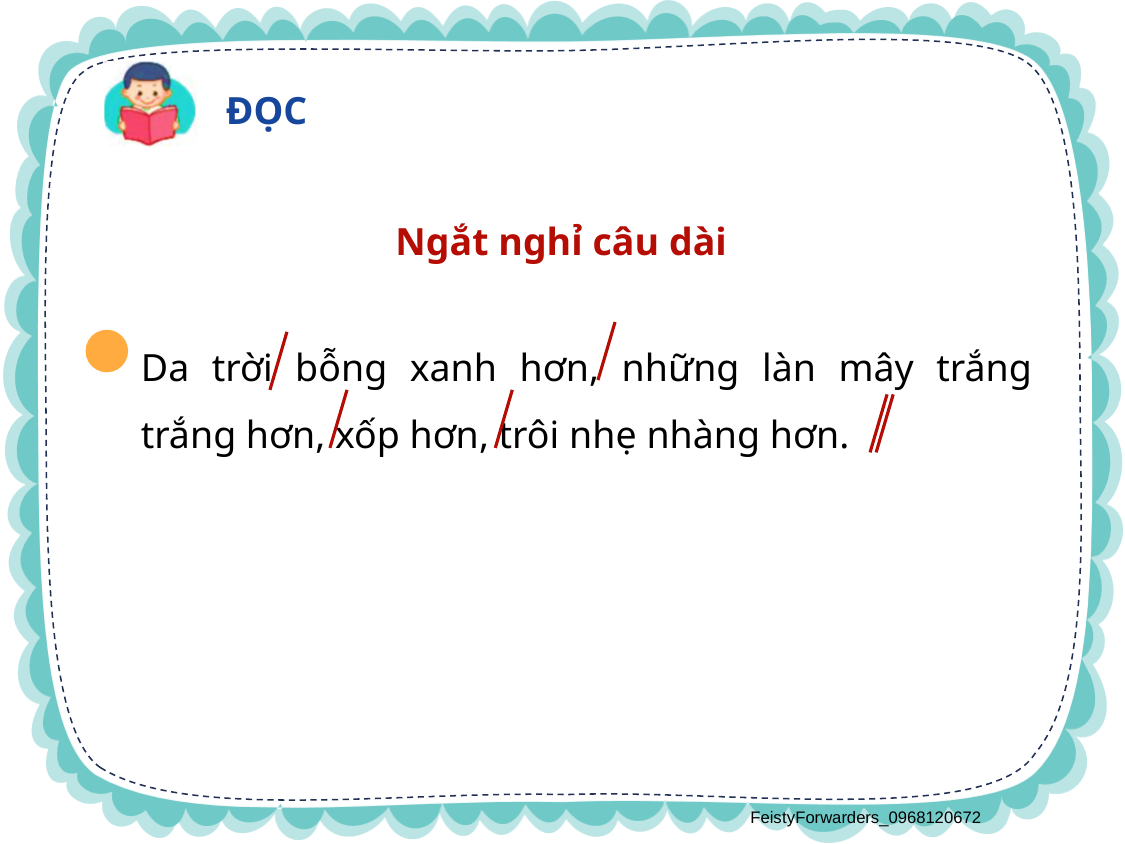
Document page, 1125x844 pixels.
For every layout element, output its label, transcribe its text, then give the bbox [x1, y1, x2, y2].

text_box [329, 389, 348, 449]
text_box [494, 389, 513, 449]
text_box Da trời bỗng xanh hơn, những làn mây trắng trắng hơn, xốp hơn, trôi nhẹ nhàng hơn. [126, 314, 1048, 464]
text_box Ngắt nghỉ câu dài [126, 187, 1007, 270]
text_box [269, 331, 288, 391]
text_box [869, 394, 894, 453]
picture [0, 0, 1125, 844]
text_box [85, 329, 129, 373]
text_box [597, 321, 616, 381]
text_box ĐỌC [199, 56, 334, 140]
